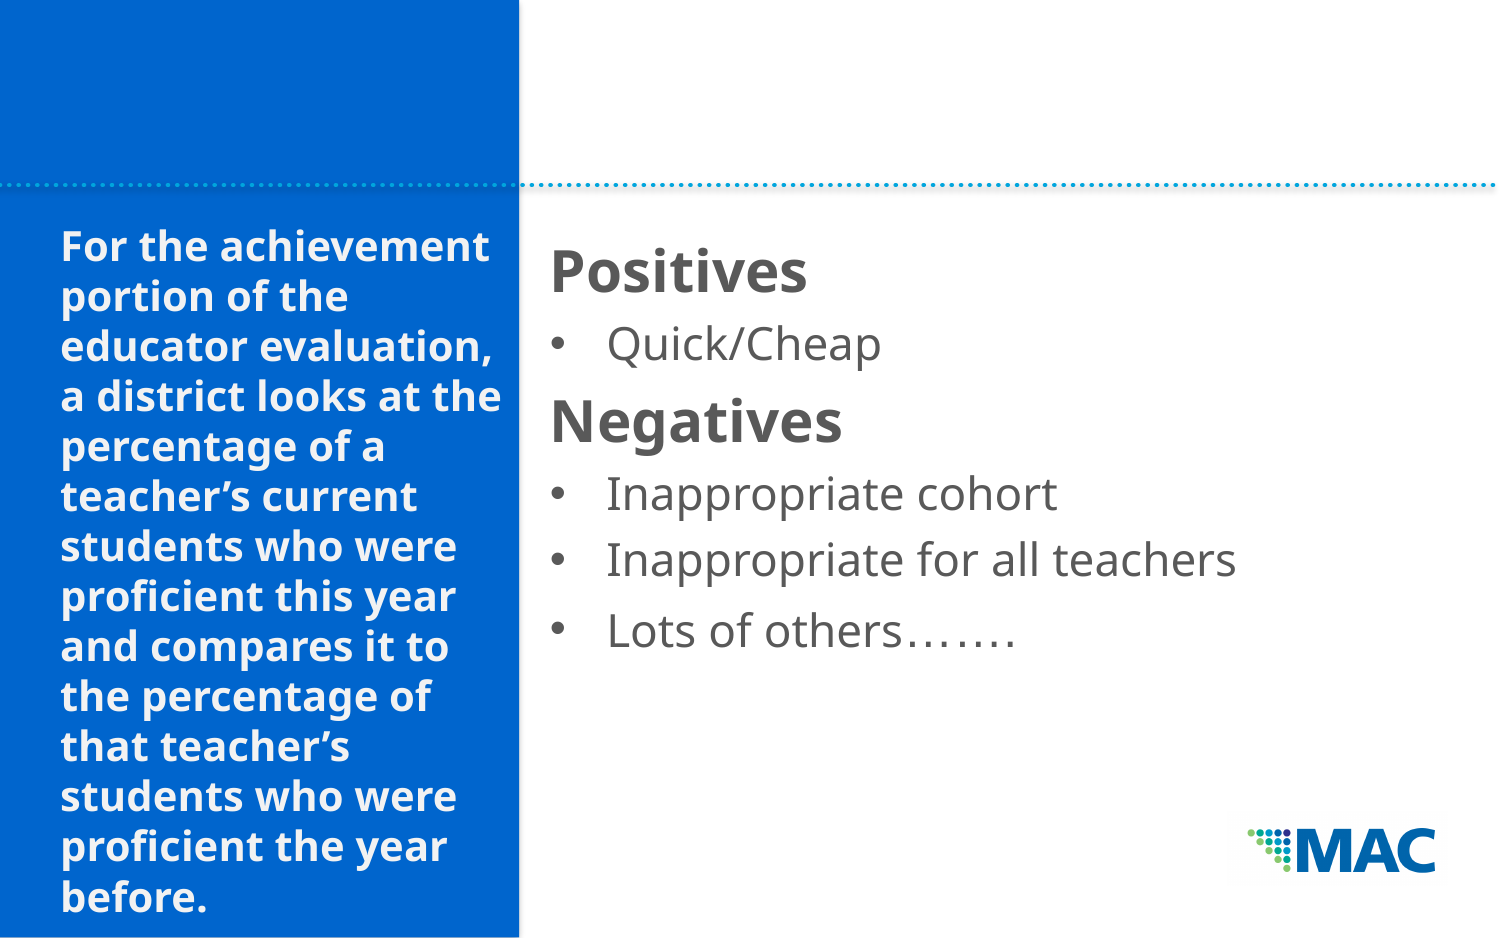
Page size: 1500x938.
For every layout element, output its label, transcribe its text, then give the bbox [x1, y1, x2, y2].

text_box [0, 0, 520, 182]
text_box [0, 195, 520, 938]
text_box Positives Quick/Cheap Negatives Inappropriate cohort Inappropriate for all teachers Lots of others……. [535, 212, 1500, 666]
text_box For the achievement portion of the educator evaluation, a district looks at the percentage of a teacher’s current students who were proficient this year and compares it to the percentage of that teacher’s students who were proficient the year before. [45, 212, 520, 928]
picture [1227, 811, 1448, 886]
